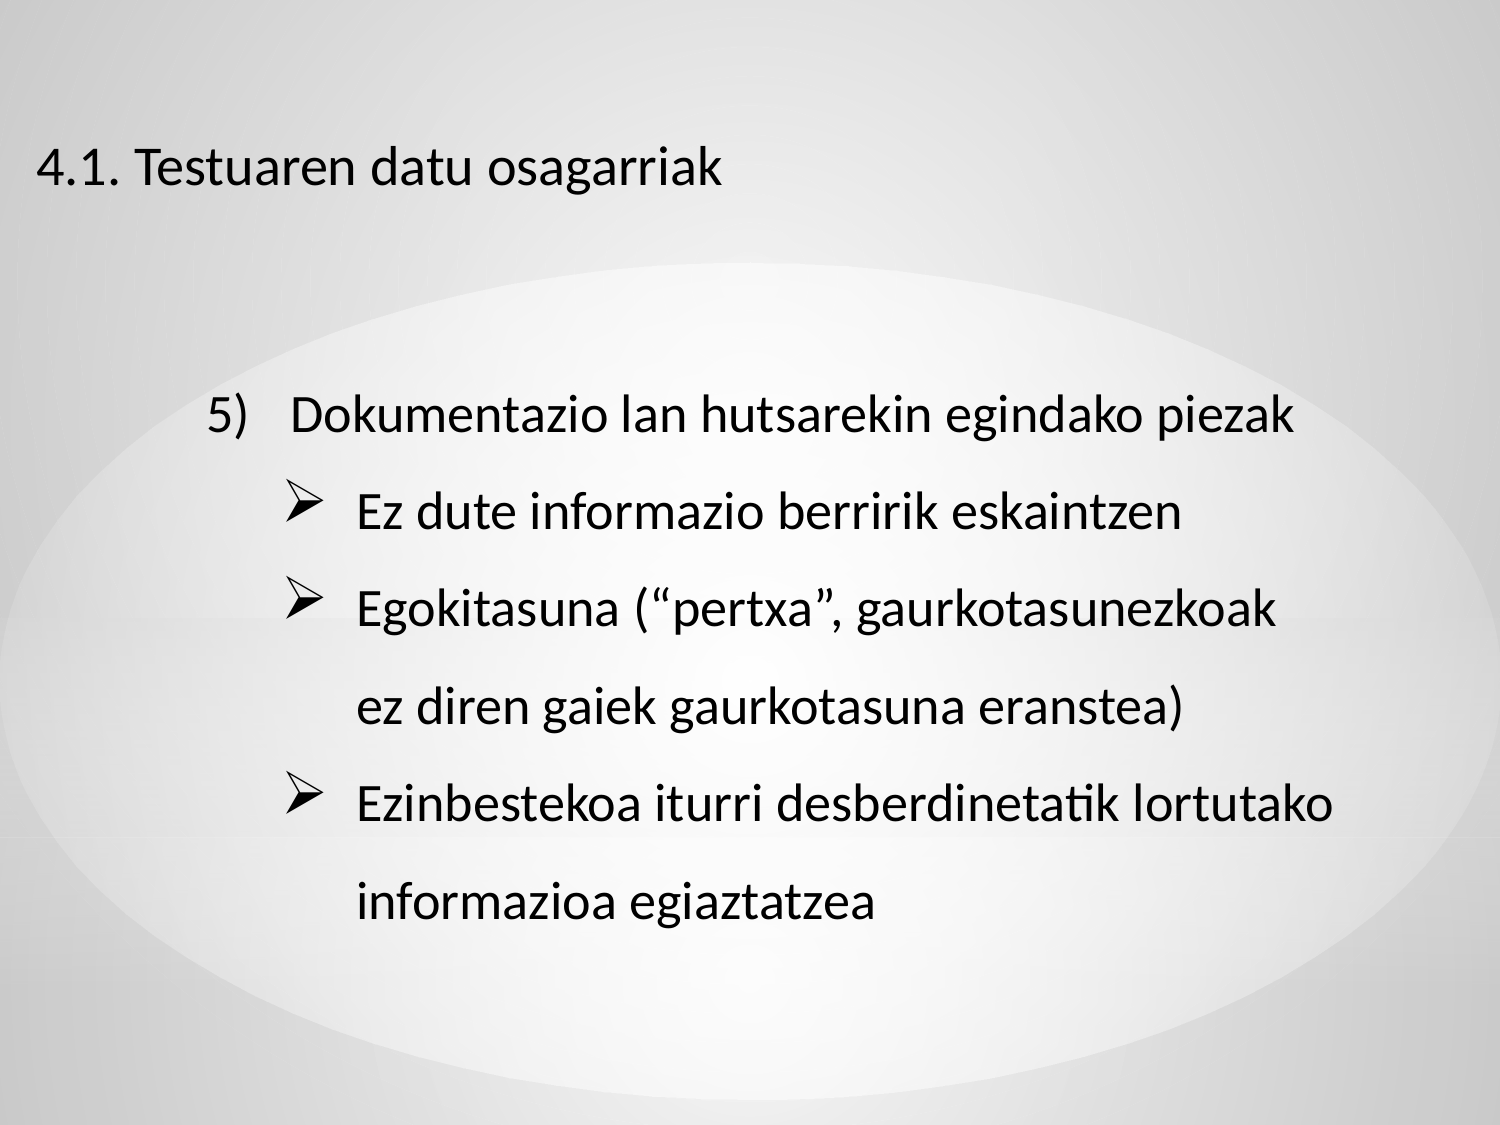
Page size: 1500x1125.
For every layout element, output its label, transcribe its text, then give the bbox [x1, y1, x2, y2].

text_box 4.1. Testuaren datu osagarriak [21, 54, 926, 205]
text_box Dokumentazio lan hutsarekin egindako piezak Ez dute informazio berririk eskaintzen Egokitasuna (“pertxa”, gaurkotasunezkoak ez diren gaiek gaurkotasuna eranstea) Ezinbestekoa iturri desberdinetatik lortutako informazioa egiaztatzea [41, 338, 1353, 1035]
